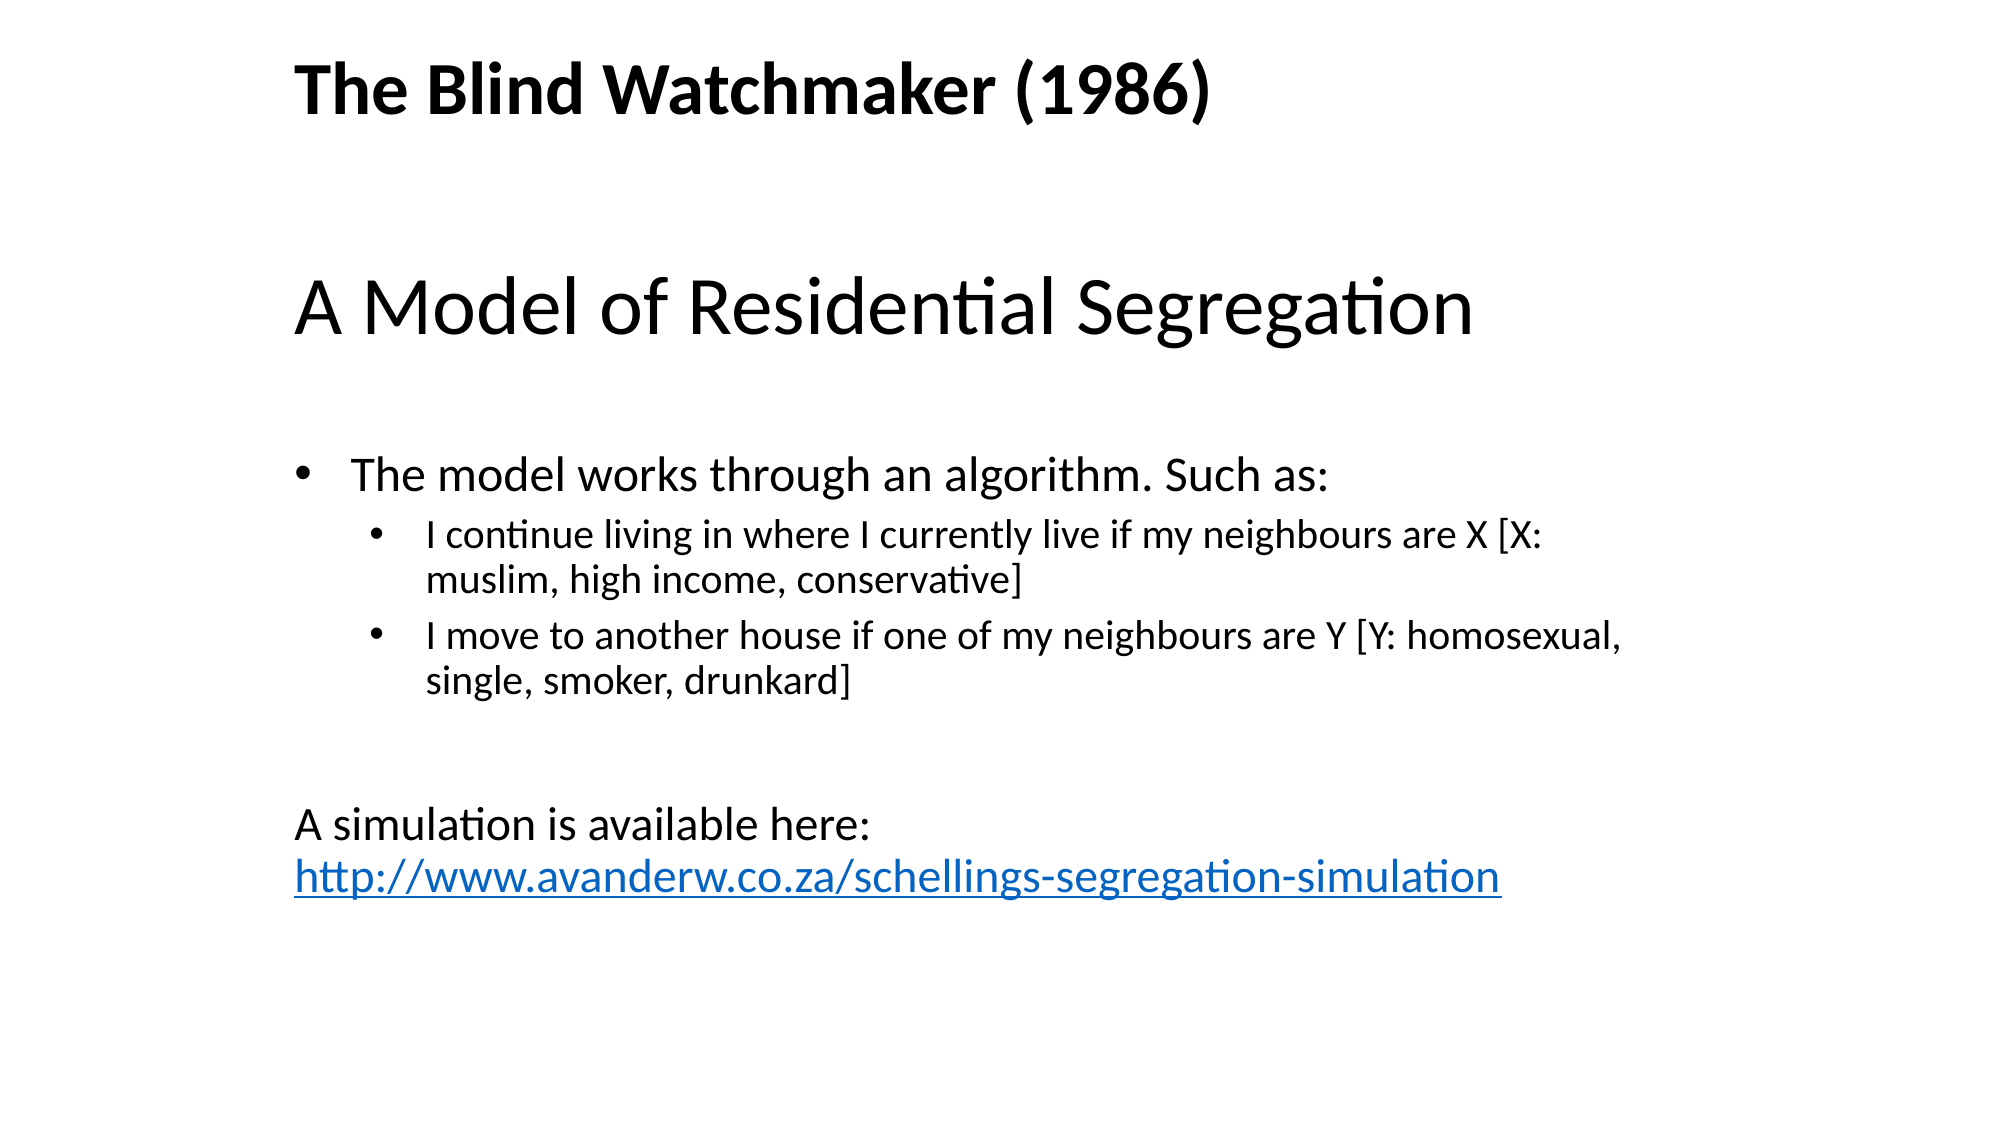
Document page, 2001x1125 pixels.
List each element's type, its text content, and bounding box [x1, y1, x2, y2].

subtitle The Blind Watchmaker (1986) A Model of Residential Segregation The model works through an algorithm. Such as: I continue living in where I currently live if my neighbours are X [X: muslim, high income, conservative] I move to another house if one of my neighbours are Y [Y: homosexual, single, smoker, drunkard] A simulation is available here: http://www.avanderw.co.za/schellings-segregation-simulation [279, 42, 1697, 1094]
